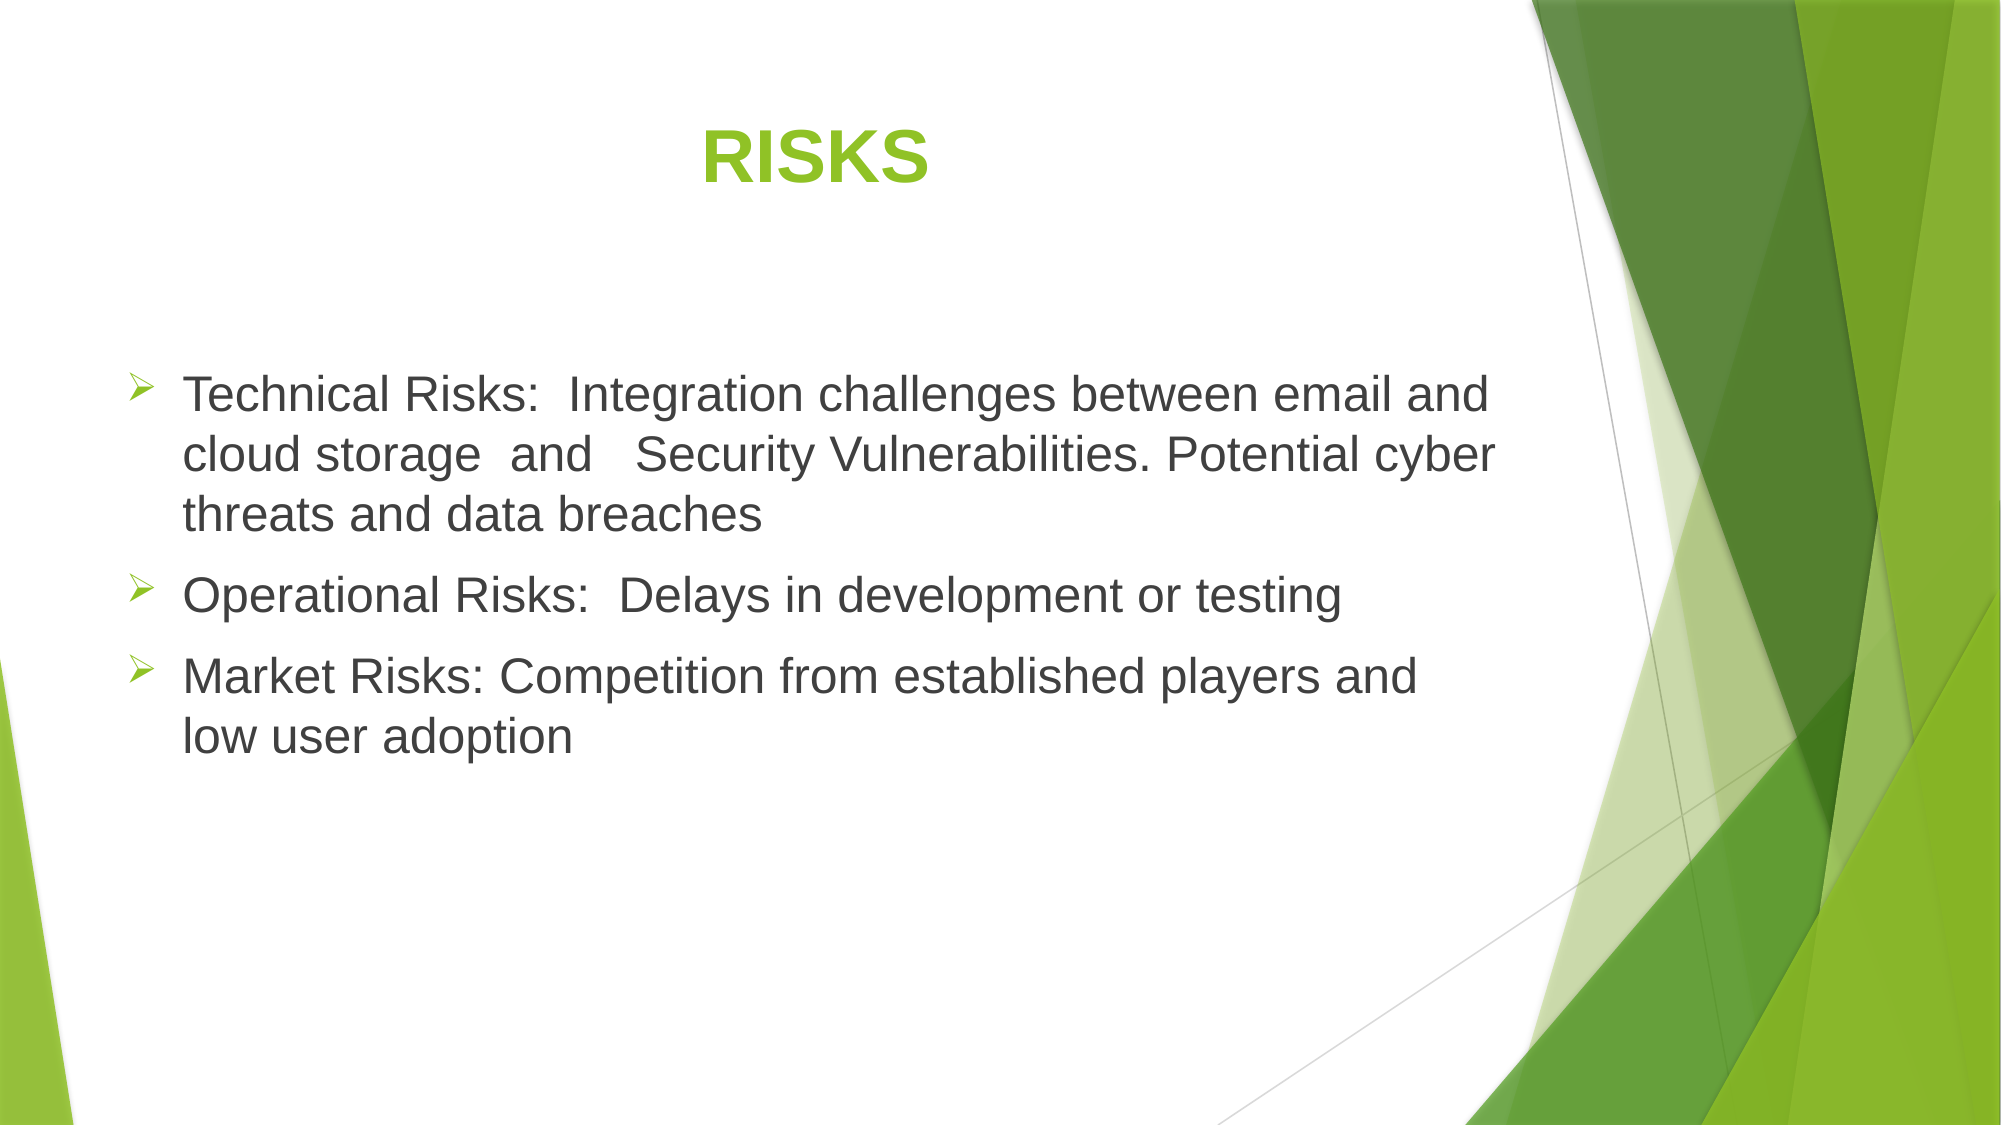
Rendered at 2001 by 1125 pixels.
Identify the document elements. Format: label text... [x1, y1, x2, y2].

list Technical Risks: Integration challenges between email and cloud storage and Security Vulnerabilities. Potential cyber threats and data breaches Operational Risks: Delays in development or testing Market Risks: Competition from established players and low user adoption [111, 354, 1522, 992]
title RISKS [111, 99, 1522, 317]
